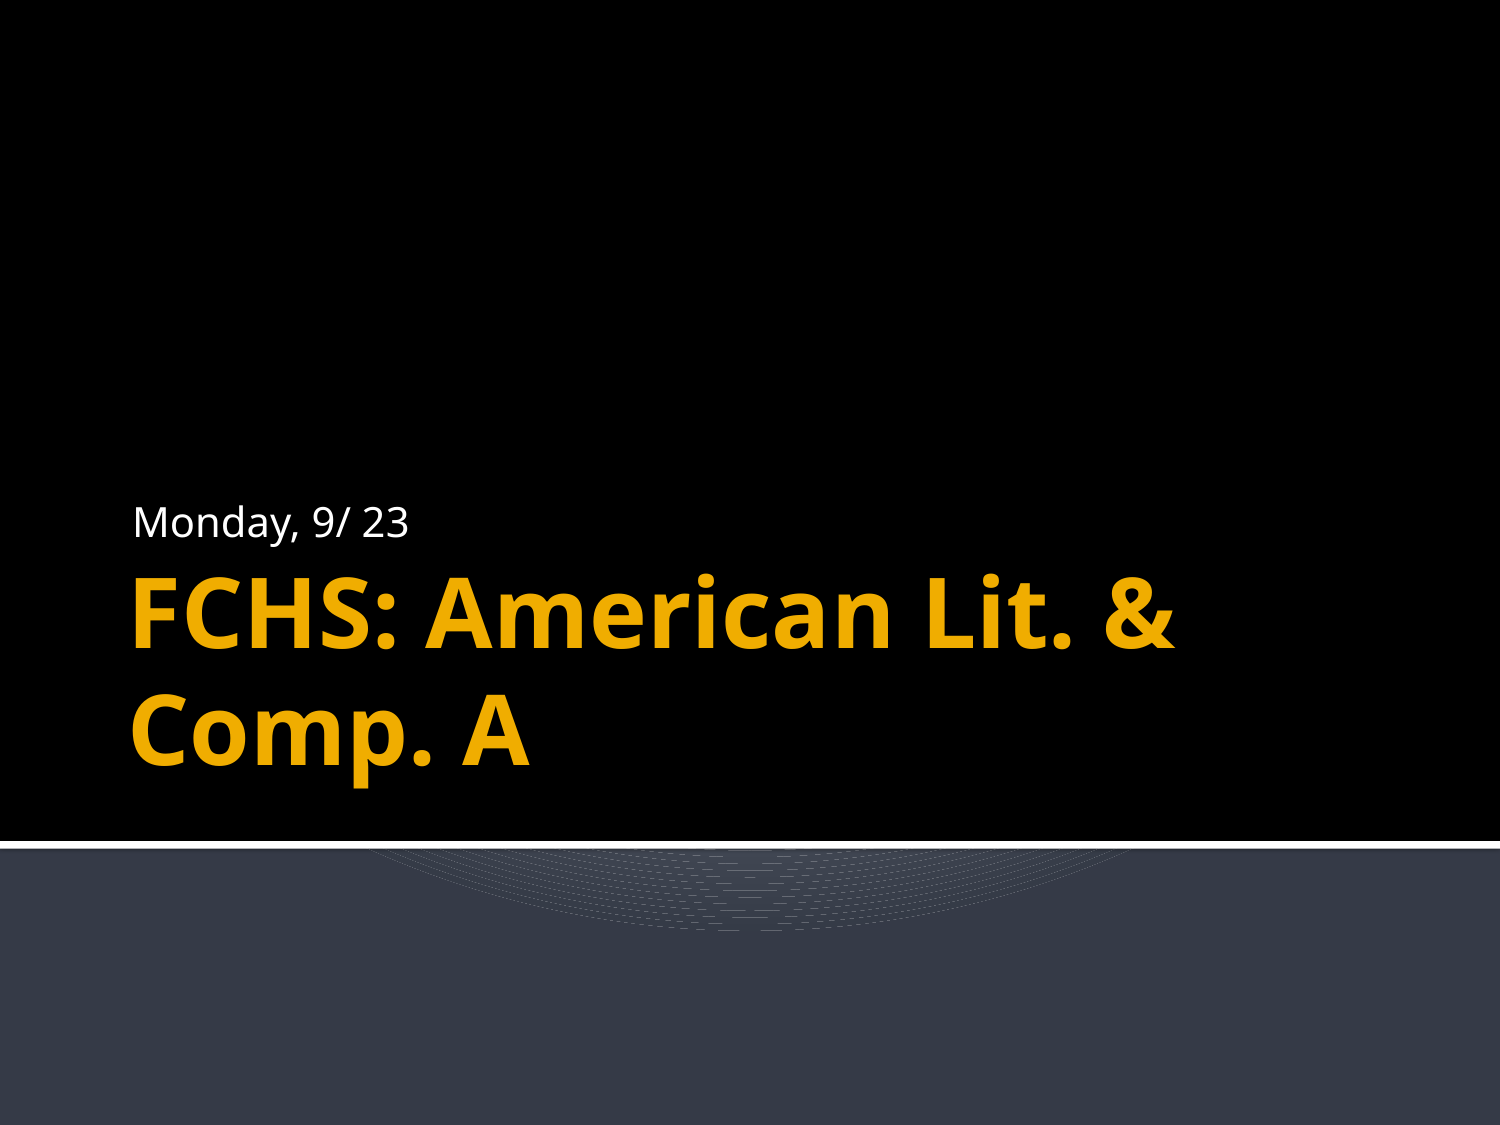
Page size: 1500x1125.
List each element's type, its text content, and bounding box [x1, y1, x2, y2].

title FCHS: American Lit. & Comp. A [112, 550, 1438, 825]
subtitle Monday, 9/ 23 [112, 299, 1438, 546]
